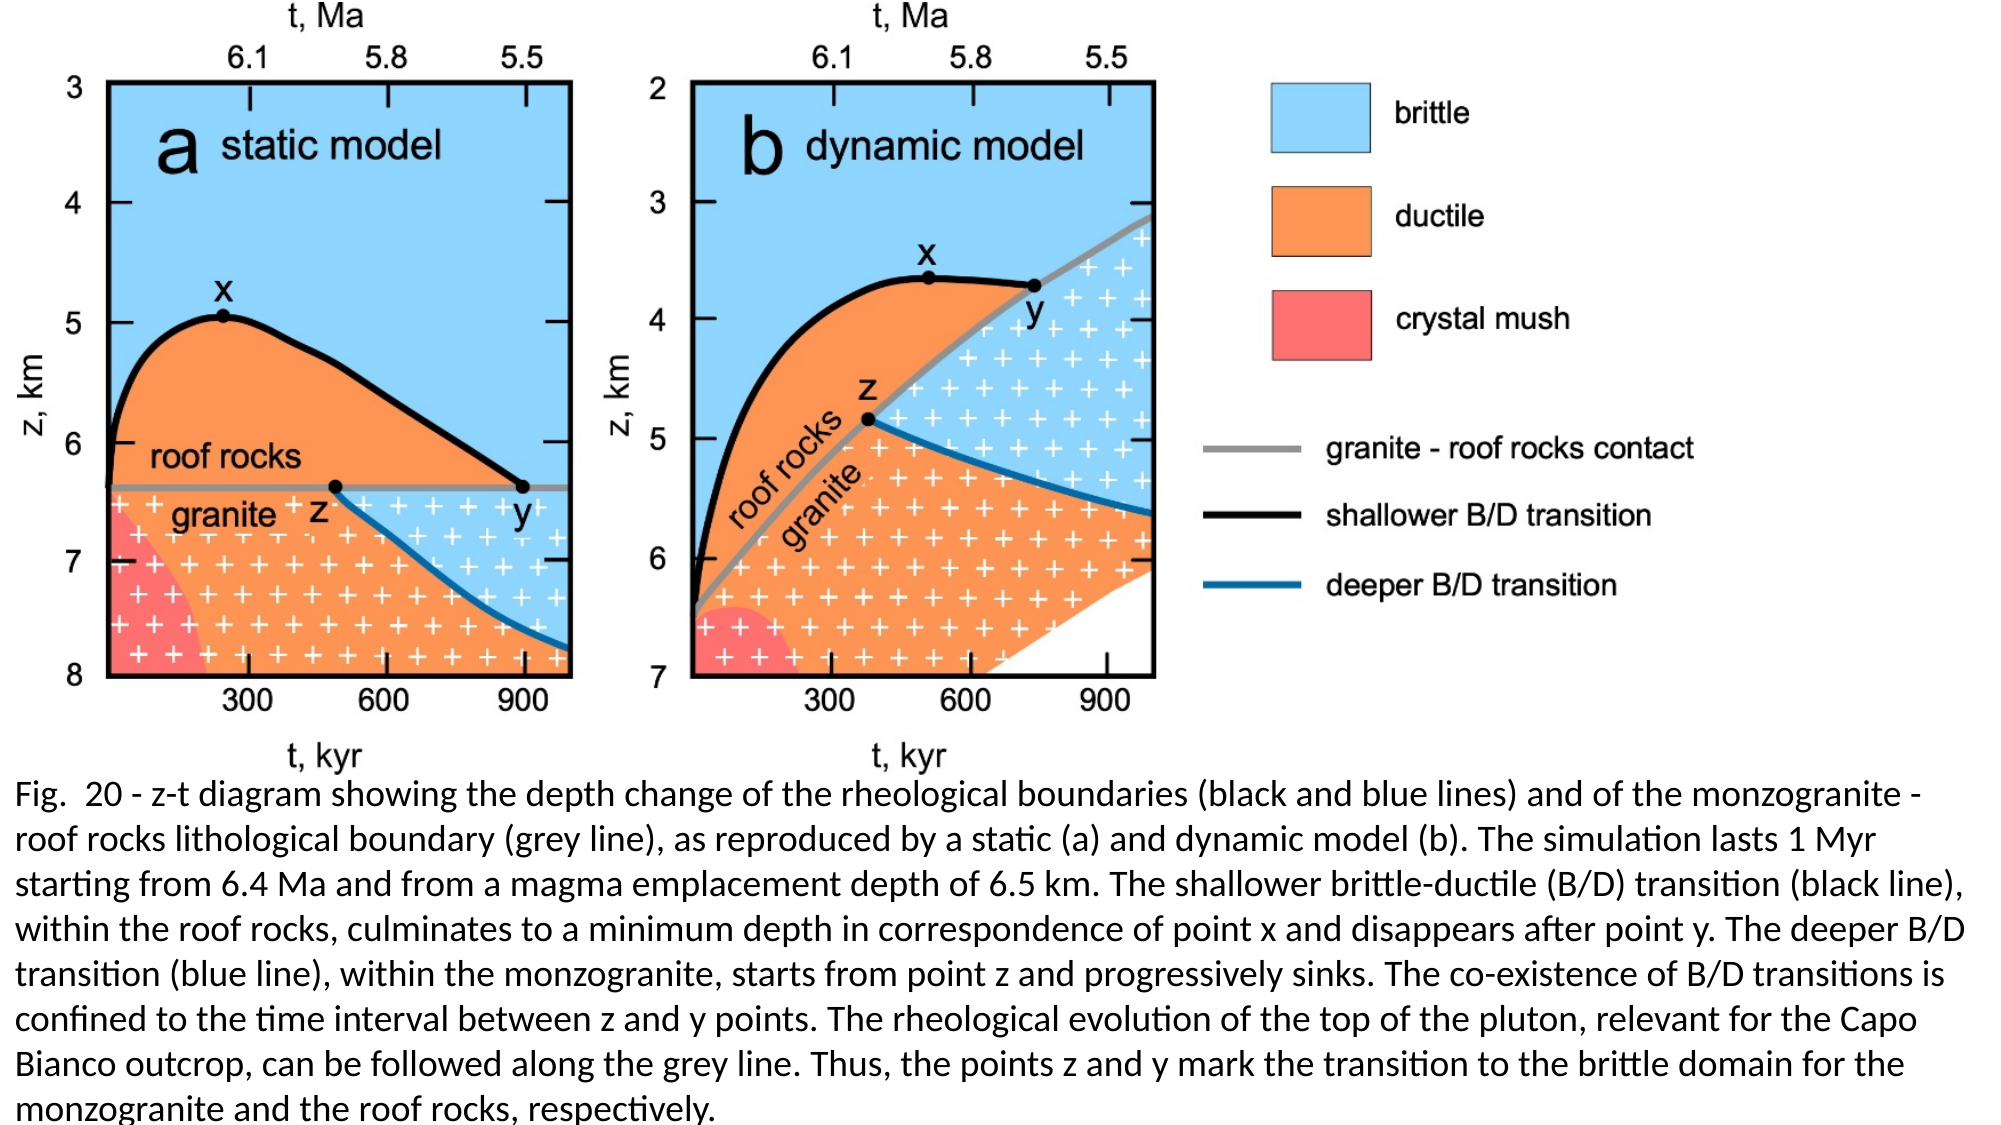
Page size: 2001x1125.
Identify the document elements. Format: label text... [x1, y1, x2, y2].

text_box Fig. 20 - z-t diagram showing the depth change of the rheological boundaries (black and blue lines) and of the monzogranite - roof rocks lithological boundary (grey line), as reproduced by a static (a) and dynamic model (b). The simulation lasts 1 Myr starting from 6.4 Ma and from a magma emplacement depth of 6.5 km. The shallower brittle-ductile (B/D) transition (black line), within the roof rocks, culminates to a minimum depth in correspondence of point x and disappears after point y. The deeper B/D transition (blue line), within the monzogranite, starts from point z and progressively sinks. The co-existence of B/D transitions is confined to the time interval between z and y points. The rheological evolution of the top of the pluton, relevant for the Capo Bianco outcrop, can be followed along the grey line. Thus, the points z and y mark the transition to the brittle domain for the monzogranite and the roof rocks, respectively. [0, 761, 2000, 1125]
picture [17, 2, 1694, 775]
